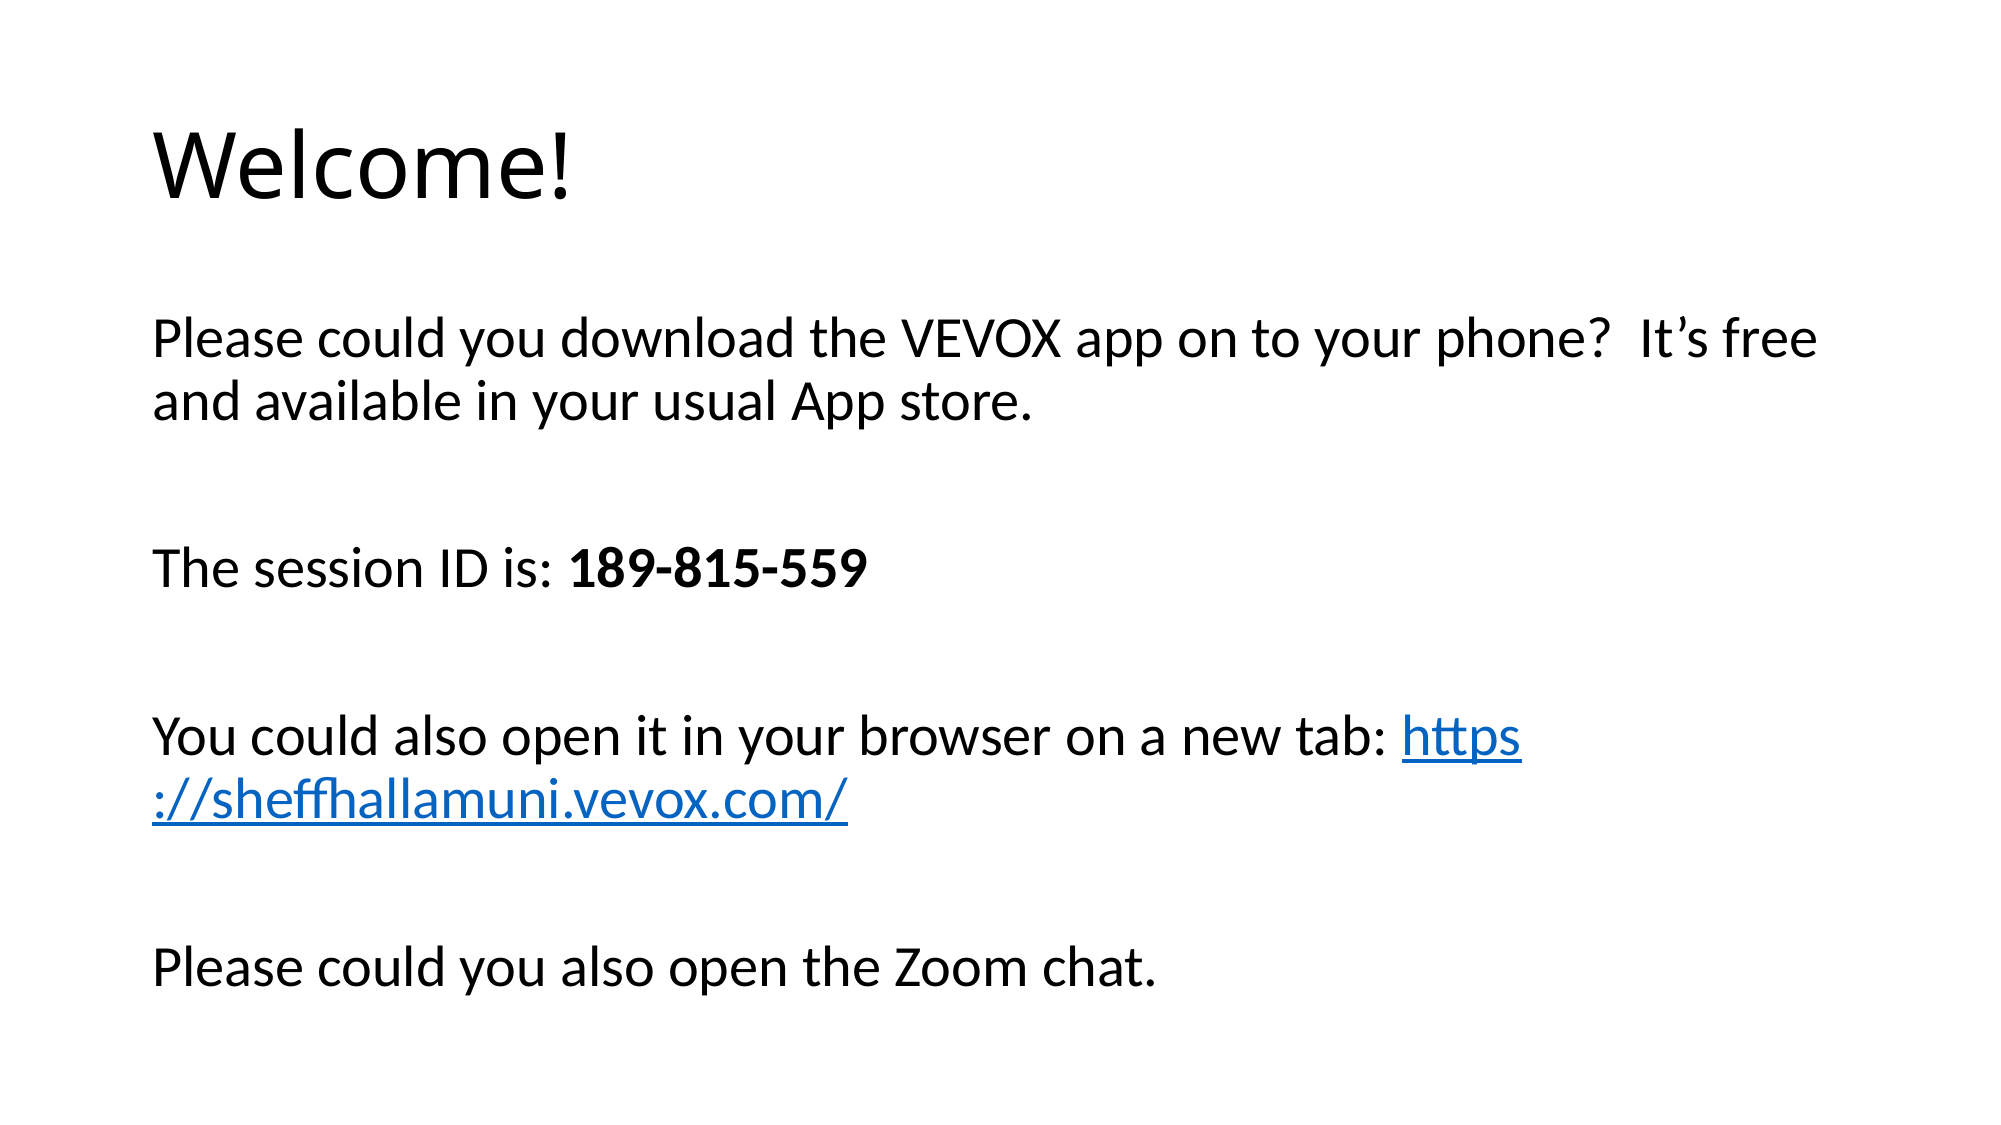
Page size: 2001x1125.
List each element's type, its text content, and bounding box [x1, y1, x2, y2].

title Welcome! [137, 59, 1863, 278]
list Please could you download the VEVOX app on to your phone? It’s free and available in your usual App store. The session ID is: 189-815-559 You could also open it in your browser on a new tab: https://sheffhallamuni.vevox.com/ Please could you also open the Zoom chat. [137, 299, 1863, 1014]
